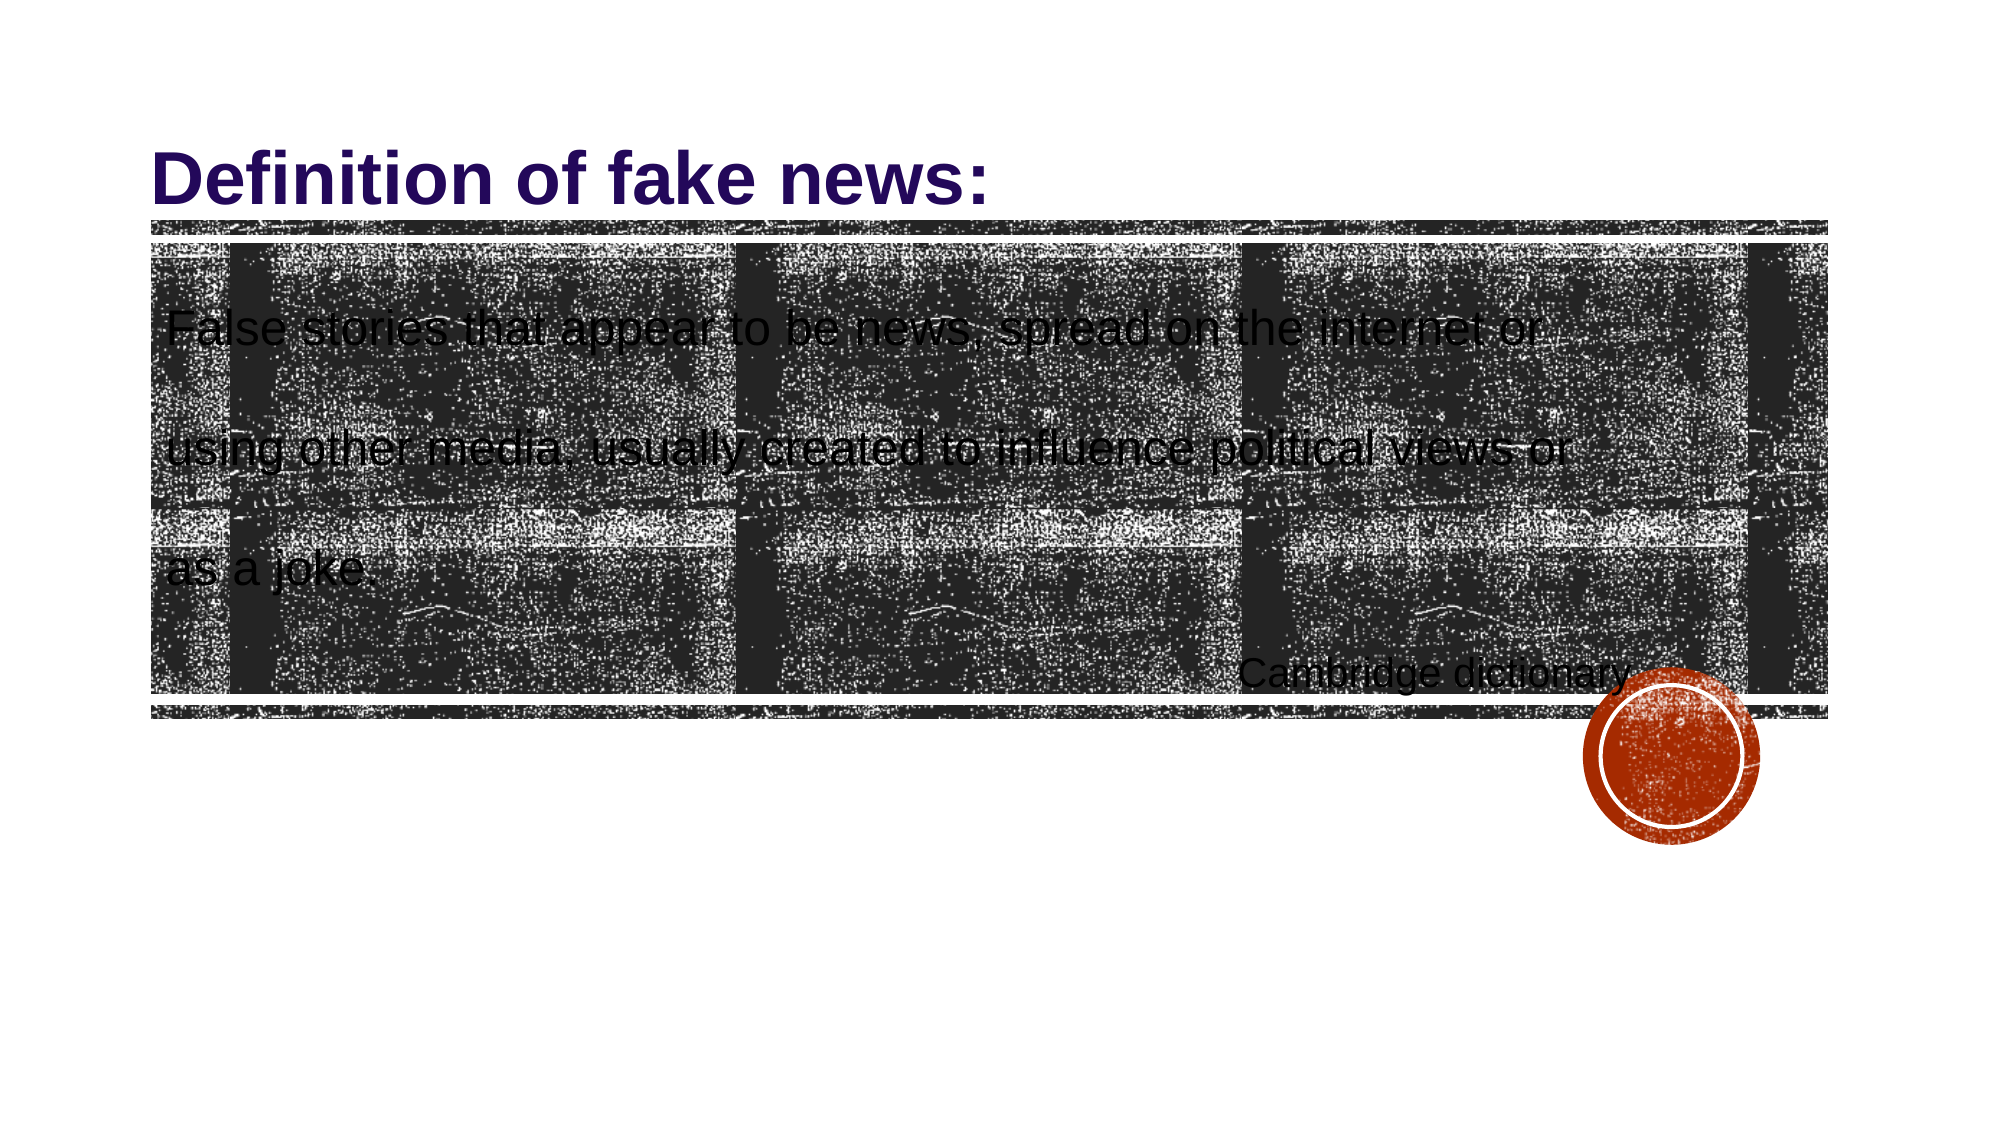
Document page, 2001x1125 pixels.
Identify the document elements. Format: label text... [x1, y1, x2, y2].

text_box Definition of fake news: [135, 122, 1136, 227]
text_box False stories that appear to be news, spread on the internet or using other media, usually created to influence political views or as a joke. Cambridge dictionary [150, 228, 1647, 703]
